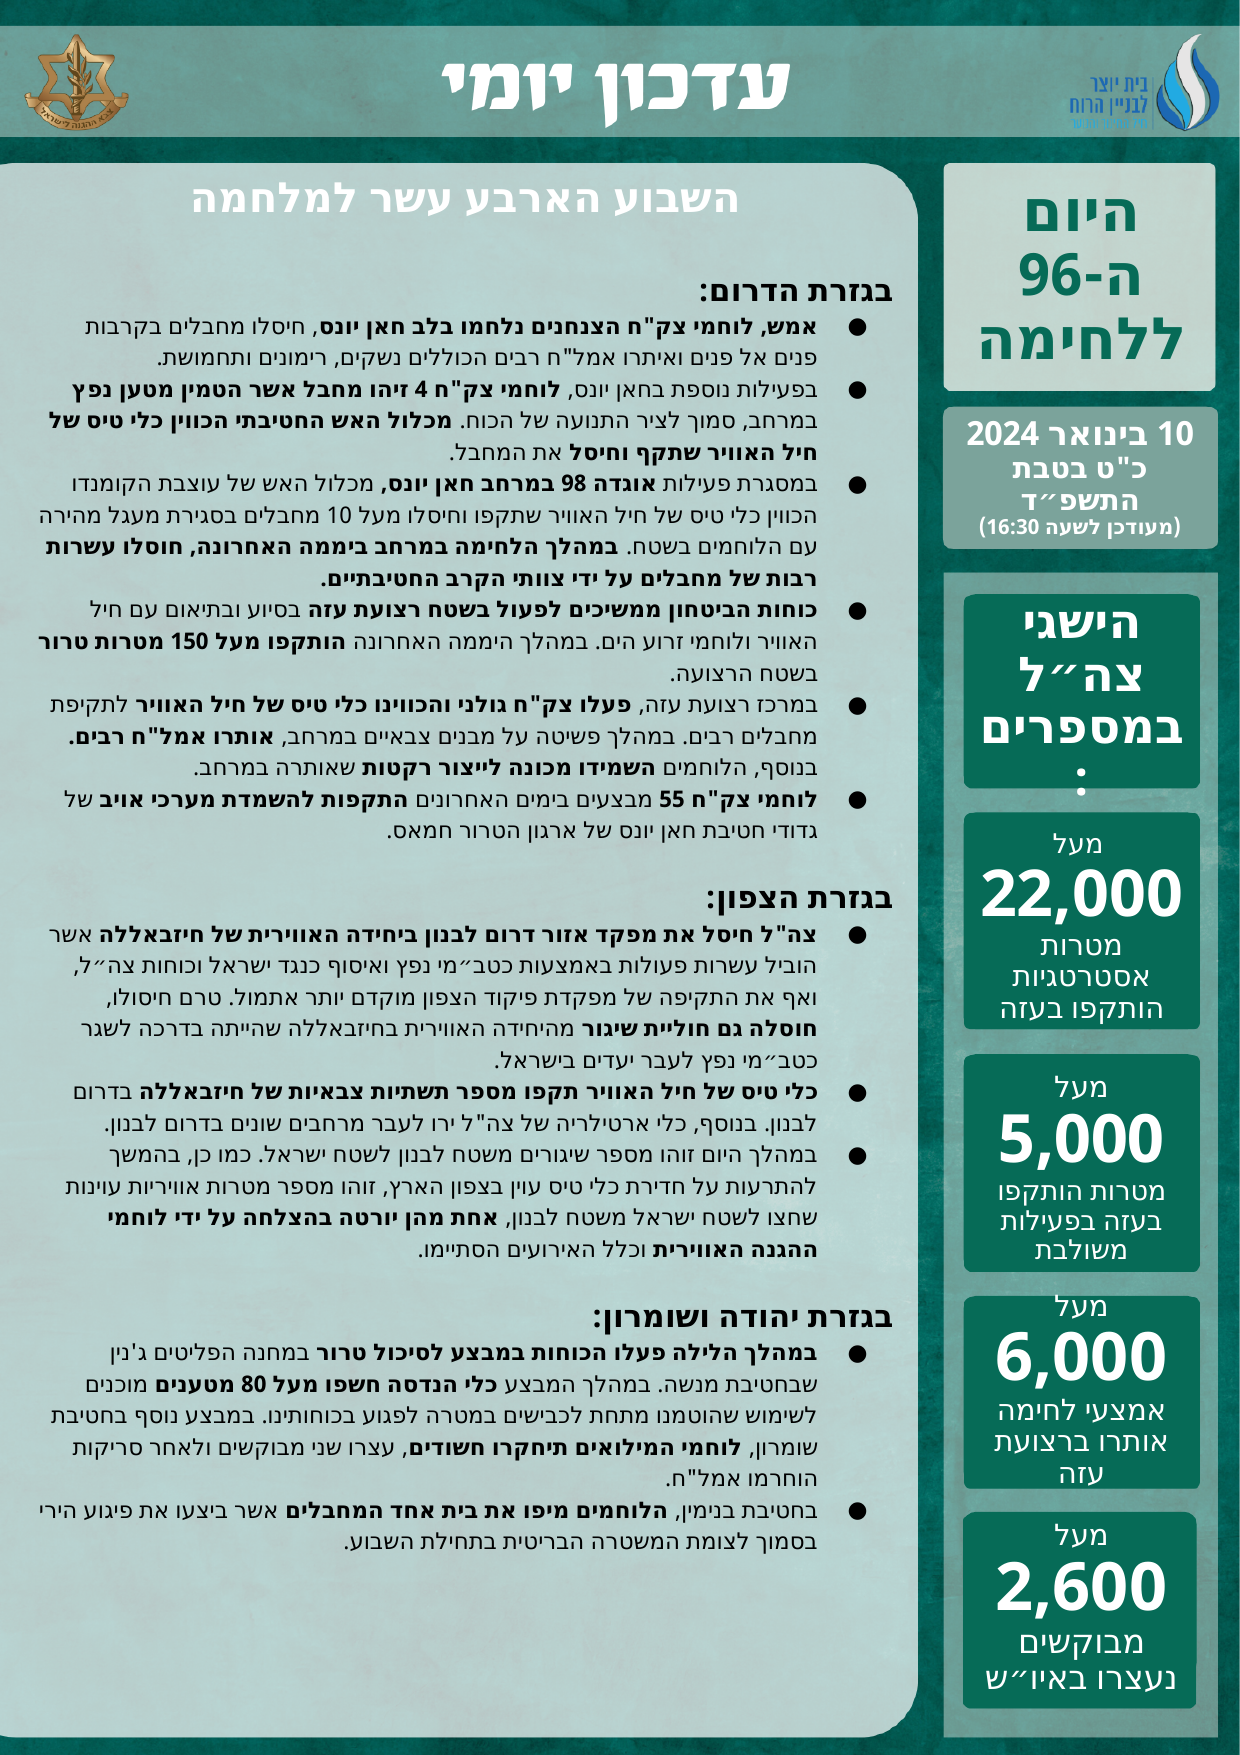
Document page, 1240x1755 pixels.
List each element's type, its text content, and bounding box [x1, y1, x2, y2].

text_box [963, 1295, 1201, 1485]
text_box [963, 1053, 1201, 1272]
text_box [963, 593, 1201, 788]
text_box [942, 406, 1218, 550]
text_box היום ה-96 ללחימה [945, 162, 1218, 390]
text_box השבוע הארבע עשר למלחמה בגזרת הדרום: אמש, לוחמי צק"ח הצנחנים נלחמו בלב חאן יונס, חיסלו מחבלים בקרבות פנים אל פנים ואיתרו אמל"ח רבים הכוללים נשקים, רימונים ותחמושת. בפעילות נוספת בחאן יונס, לוחמי צק"ח 4 זיהו מחבל אשר הטמין מטען נפץ במרחב, סמוך לציר התנועה של הכוח. מכלול האש החטיבתי הכווין כלי טיס של חיל האוויר שתקף וחיסל את המחבל. במסגרת פעילות אוגדה 98 במרחב חאן יונס, מכלול האש של עוצבת הקומנדו הכווין כלי טיס של חיל האוויר שתקפו וחיסלו מעל 10 מחבלים בסגירת מעגל מהירה עם הלוחמים בשטח. במהלך הלחימה במרחב ביממה האחרונה, חוסלו עשרות רבות של מחבלים על ידי צוותי הקרב החטיבתיים. כוחות הביטחון ממשיכים לפעול בשטח רצועת עזה בסיוע ובתיאום עם חיל האוויר ולוחמי זרוע הים. במהלך היממה האחרונה הותקפו מעל 150 מטרות טרור בשטח הרצועה. במרכז רצועת עזה, פעלו צק"ח גולני והכווינו כלי טיס של חיל האוויר לתקיפת מחבלים רבים. במהלך פשיטה על מבנים צבאיים במרחב, אותרו אמל"ח רבים. בנוסף, הלוחמים השמידו מכונה לייצור רקטות שאותרה במרחב. לוחמי צק"ח 55 מבצעים בימים האחרונים התקפות להשמדת מערכי אויב של גדודי חטיבת חאן יונס של ארגון הטרור חמאס. בגזרת הצפון: צה"ל חיסל את מפקד אזור דרום לבנון ביחידה האווירית של חיזבאללה אשר הוביל עשרות פעולות באמצעות כטב״מי נפץ ואיסוף כנגד ישראל וכוחות צה״ל, ואף את התקיפה של מפקדת פיקוד הצפון מוקדם יותר אתמול. טרם חיסולו, חוסלה גם חוליית שיגור מהיחידה האווירית בחיזבאללה שהייתה בדרכה לשגר כטב״מי נפץ לעבר יעדים בישראל. כלי טיס של חיל האוויר תקפו מספר תשתיות צבאיות של חיזבאללה בדרום לבנון. בנוסף, כלי ארטילריה של צה"ל ירו לעבר מרחבים שונים בדרום לבנון. במהלך היום זוהו מספר שיגורים משטח לבנון לשטח ישראל. כמו כן, בהמשך להתרעות על חדירת כלי טיס עוין בצפון הארץ, זוהו מספר מטרות אוויריות עוינות שחצו לשטח ישראל משטח לבנון, אחת מהן יורטה בהצלחה על ידי לוחמי ההגנה האווירית וכלל האירועים הסתיימו. בגזרת יהודה ושומרון: במהלך הלילה פעלו הכוחות במבצע לסיכול טרור במחנה הפליטים ג'נין שבחטיבת מנשה. במהלך המבצע כלי הנדסה חשפו מעל 80 מטענים מוכנים לשימוש שהוטמנו מתחת לכבישים במטרה לפגוע בכוחותינו. במבצע נוסף בחטיבת שומרון, לוחמי המילואים תיחקרו חשודים, עצרו שני מבוקשים ולאחר סריקות הוחרמו אמל"ח. בחטיבת בנימין, הלוחמים מיפו את בית אחד המחבלים אשר ביצעו את פיגוע הירי בסמוך לצומת המשטרה הבריטית בתחילת השבוע. [22, 148, 909, 1730]
picture [0, 0, 1240, 1755]
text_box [963, 1511, 1199, 1706]
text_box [963, 812, 1201, 1030]
